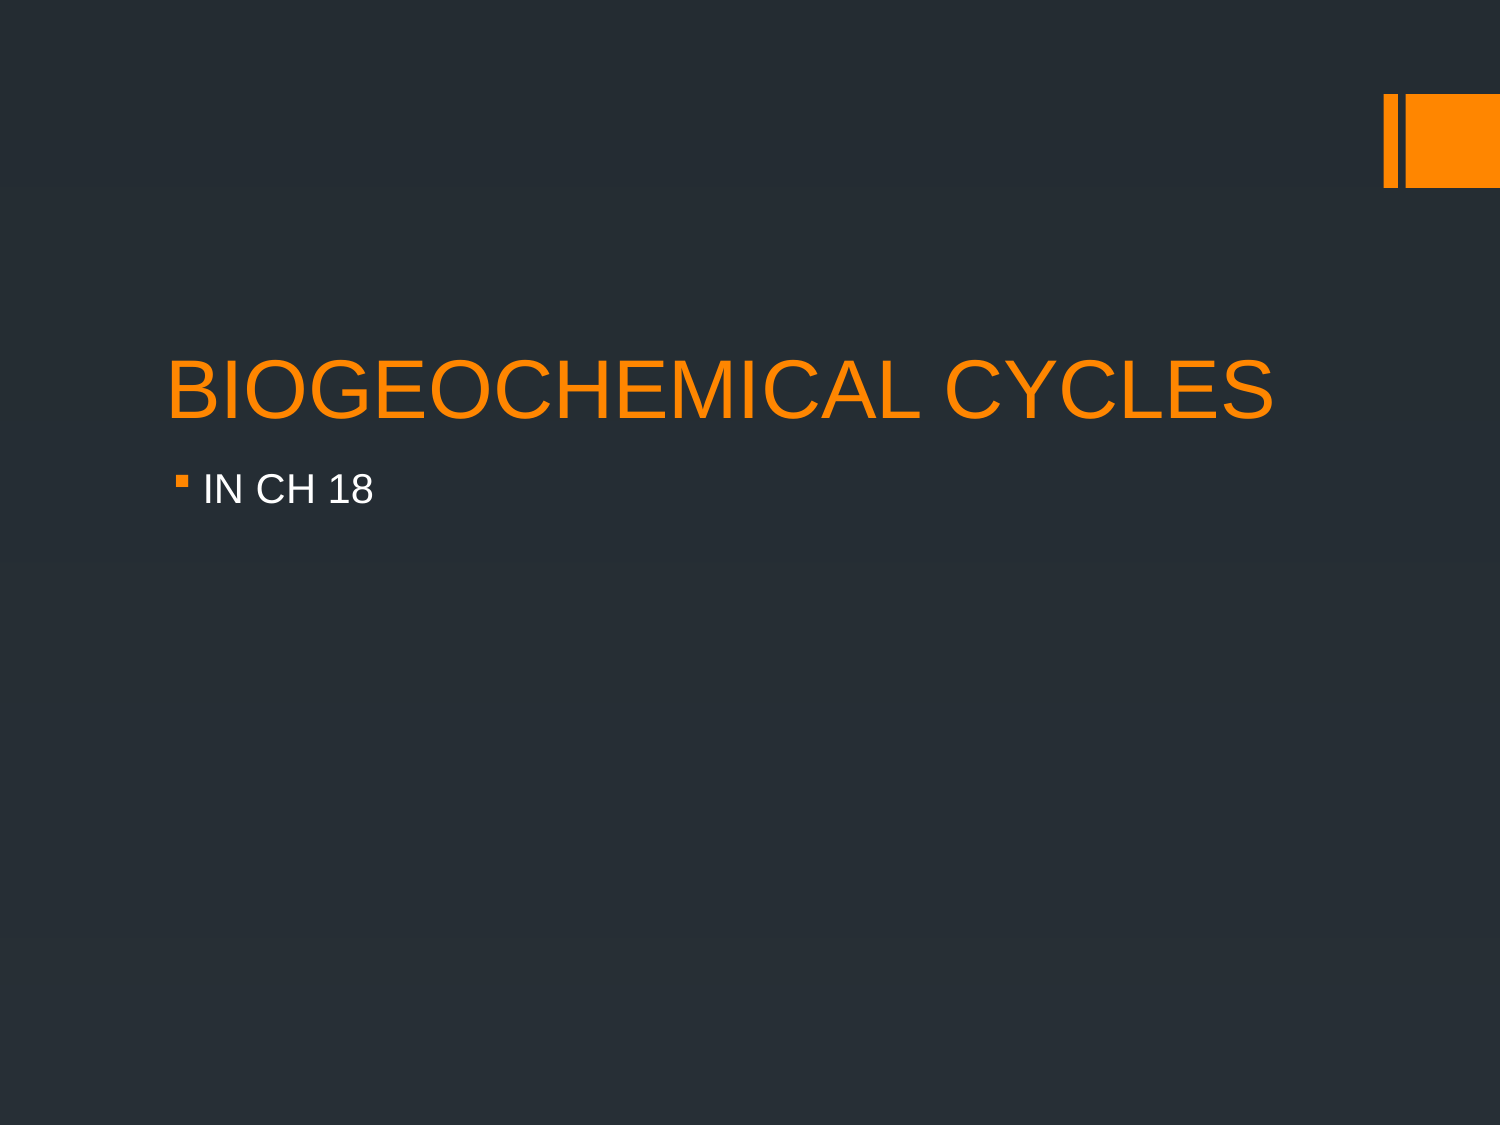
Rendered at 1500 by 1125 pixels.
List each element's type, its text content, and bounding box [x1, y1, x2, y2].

list IN CH 18 [150, 454, 1350, 1035]
title BIOGEOCHEMICAL CYCLES [150, 253, 1350, 443]
